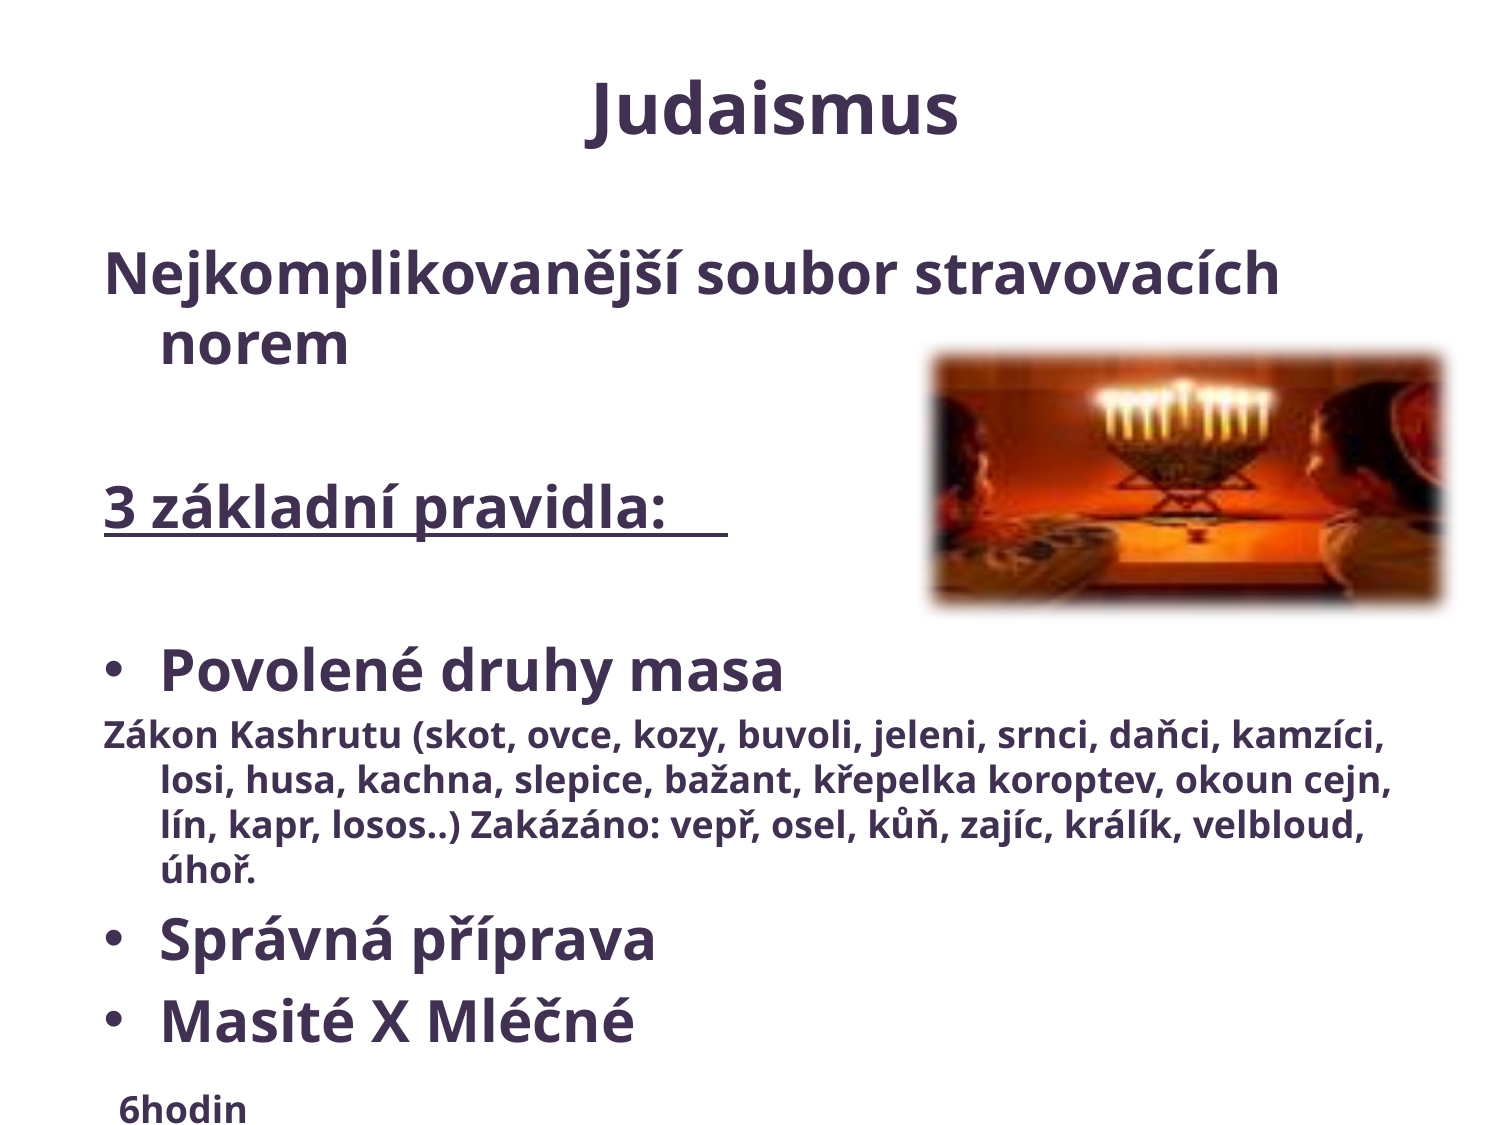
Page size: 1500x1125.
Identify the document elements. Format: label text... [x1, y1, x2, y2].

title Judaismus [100, 54, 1451, 243]
picture [915, 337, 1460, 622]
list Nejkomplikovanější soubor stravovacích norem 3 základní pravidla: Povolené druhy masa Zákon Kashrutu (skot, ovce, kozy, buvoli, jeleni, srnci, daňci, kamzíci, losi, husa, kachna, slepice, bažant, křepelka koroptev, okoun cejn, lín, kapr, losos..) Zakázáno: vepř, osel, kůň, zajíc, králík, velbloud, úhoř. Správná příprava Masité X Mléčné 6hodin [88, 136, 1426, 1006]
